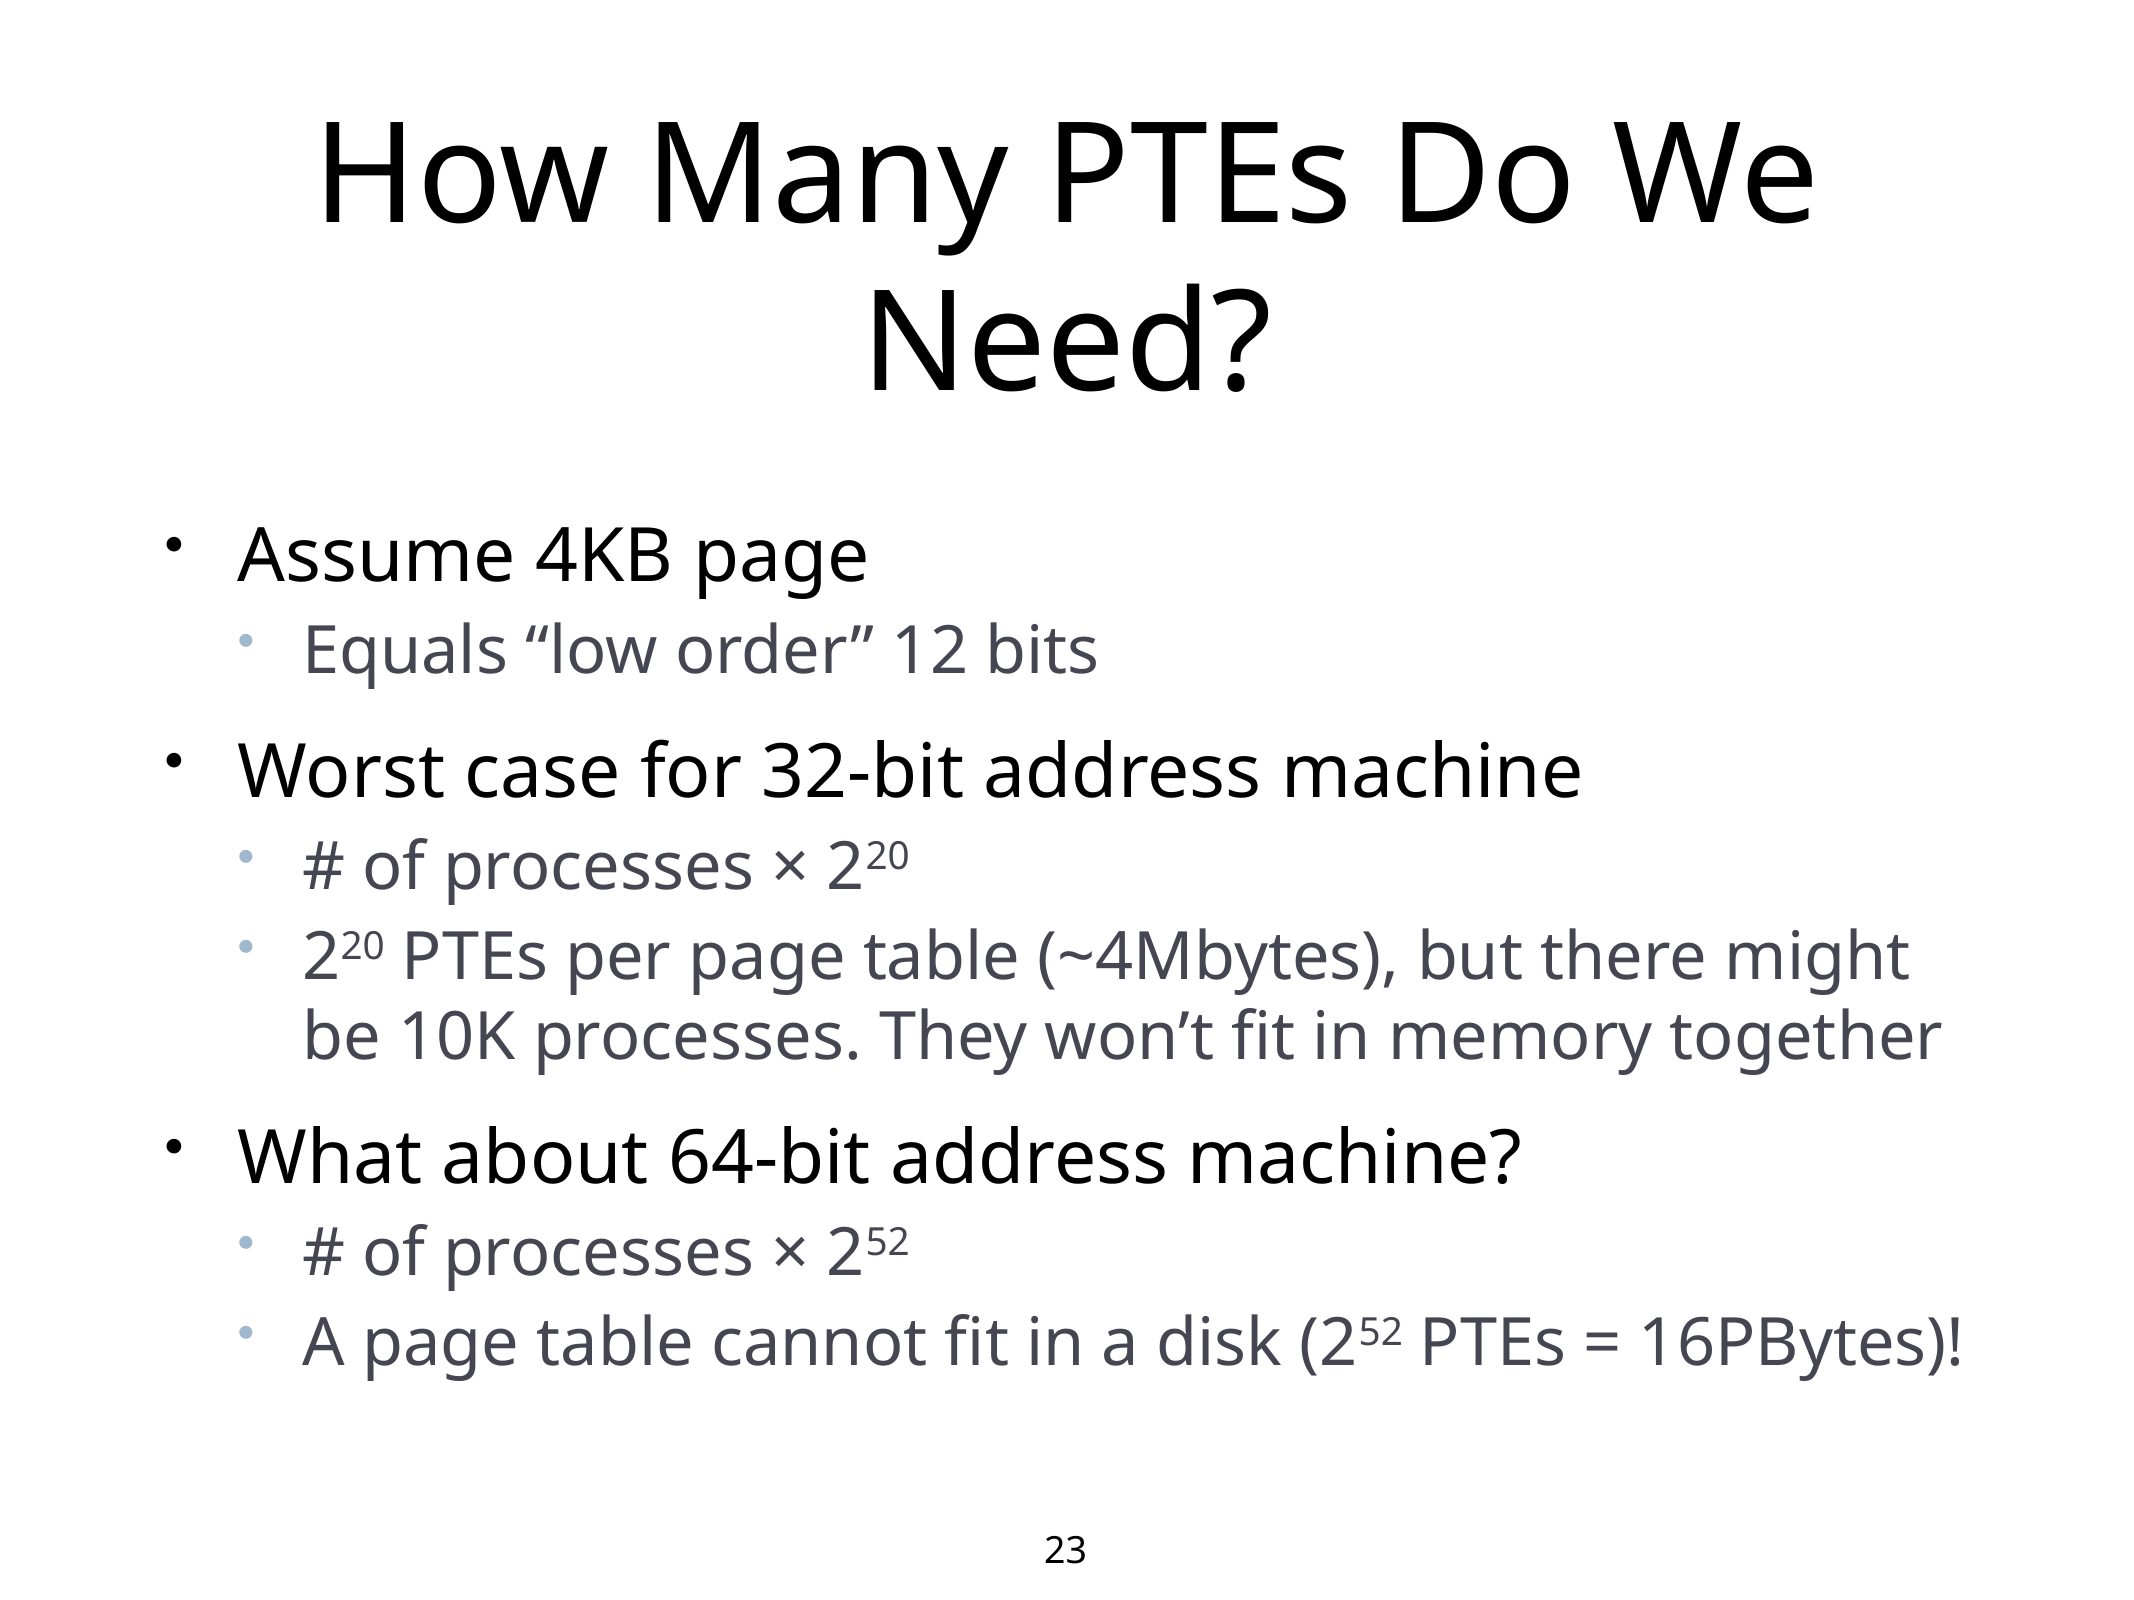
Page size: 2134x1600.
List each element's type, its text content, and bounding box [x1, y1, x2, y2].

slide_number 23 [1034, 1517, 1097, 1581]
list Assume 4KB page Equals “low order” 12 bits Worst case for 32-bit address machine # of processes × 220 220 PTEs per page table (~4Mbytes), but there might be 10K processes. They won’t fit in memory together What about 64-bit address machine? # of processes × 252 A page table cannot fit in a disk (252 PTEs = 16PBytes)! [155, 426, 1978, 1459]
title How Many PTEs Do We Need? [155, 72, 1978, 426]
